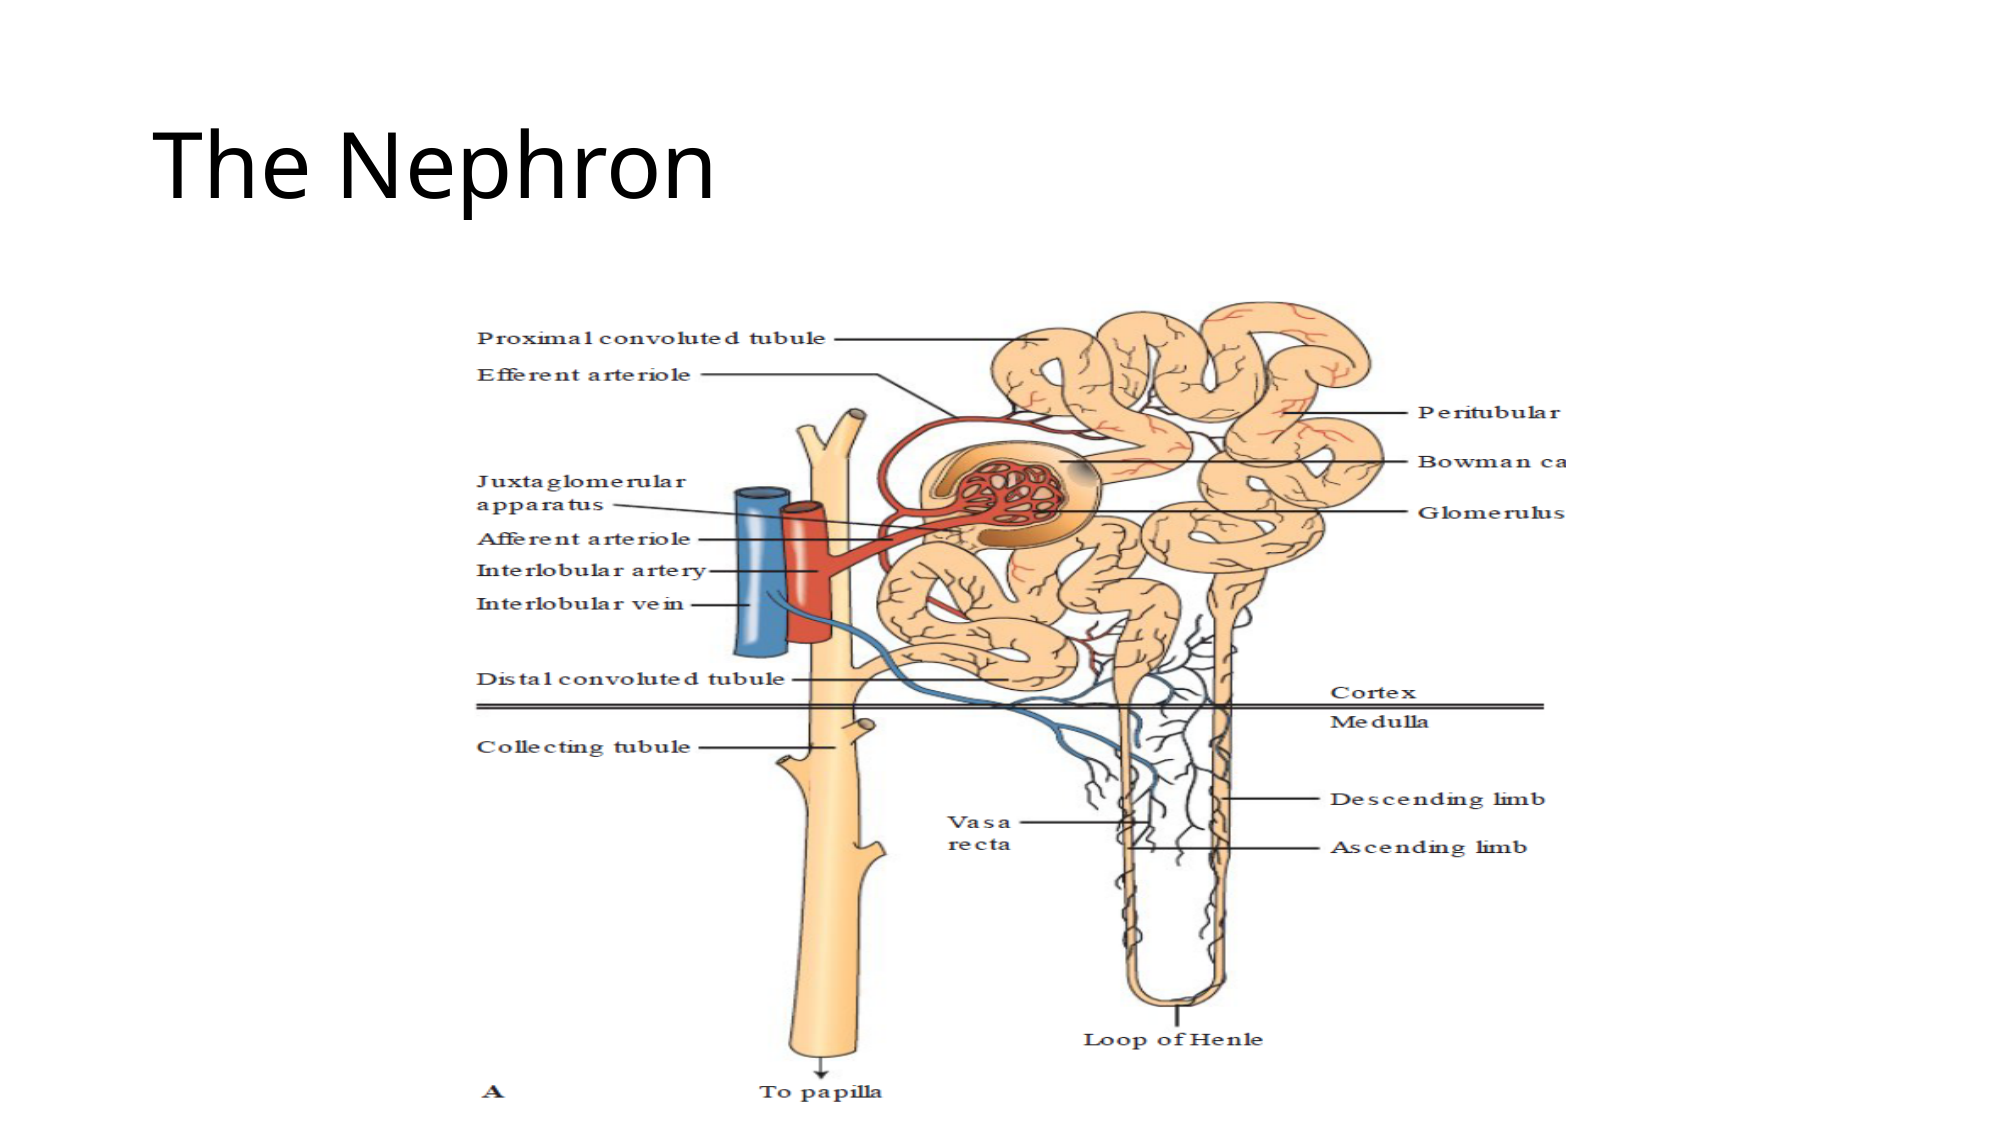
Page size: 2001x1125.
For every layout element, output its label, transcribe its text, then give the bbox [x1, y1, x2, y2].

title The Nephron [137, 59, 1863, 278]
picture [443, 295, 1566, 1106]
